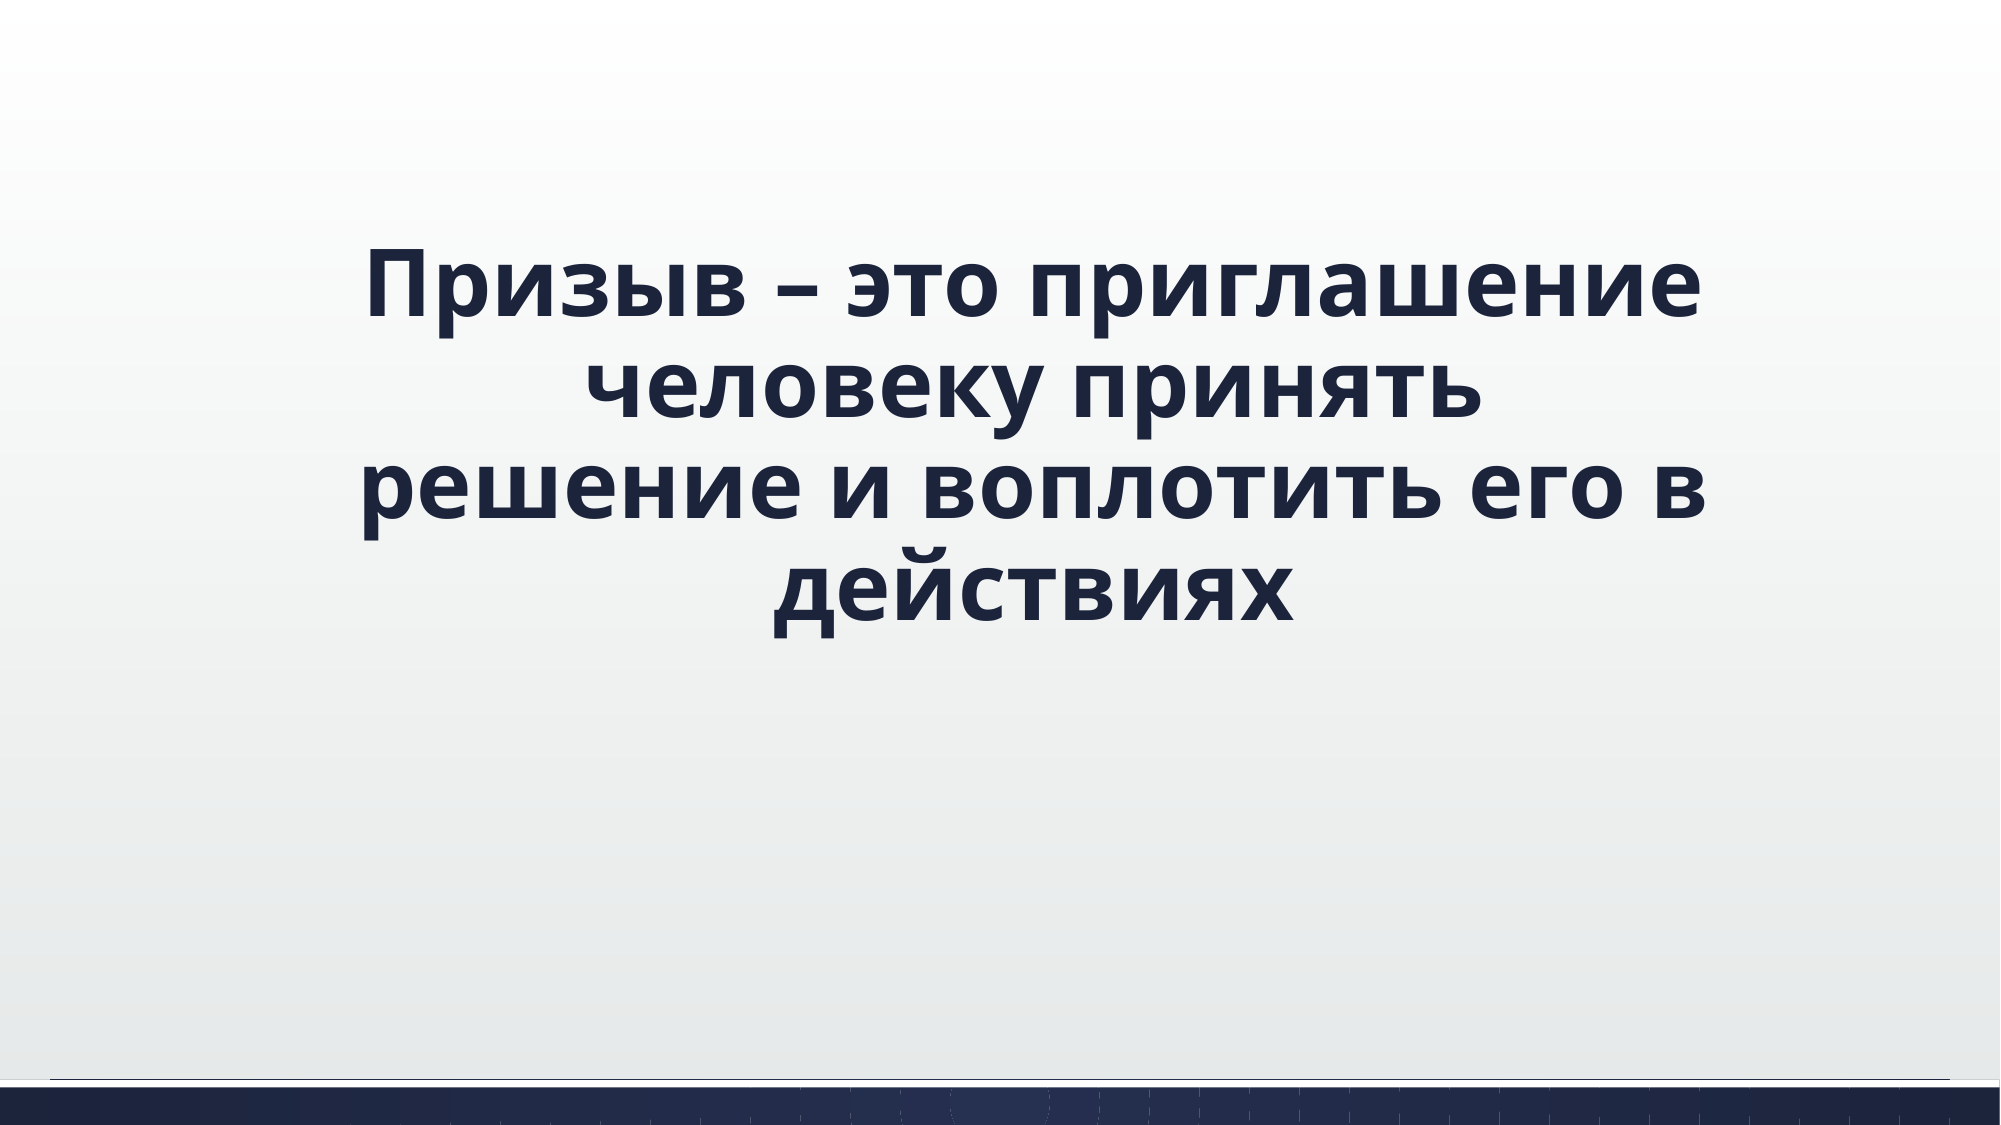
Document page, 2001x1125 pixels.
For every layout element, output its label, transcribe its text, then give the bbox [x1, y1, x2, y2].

title Призыв – это приглашение человеку принять решение и воплотить его в действиях [338, 172, 1730, 648]
